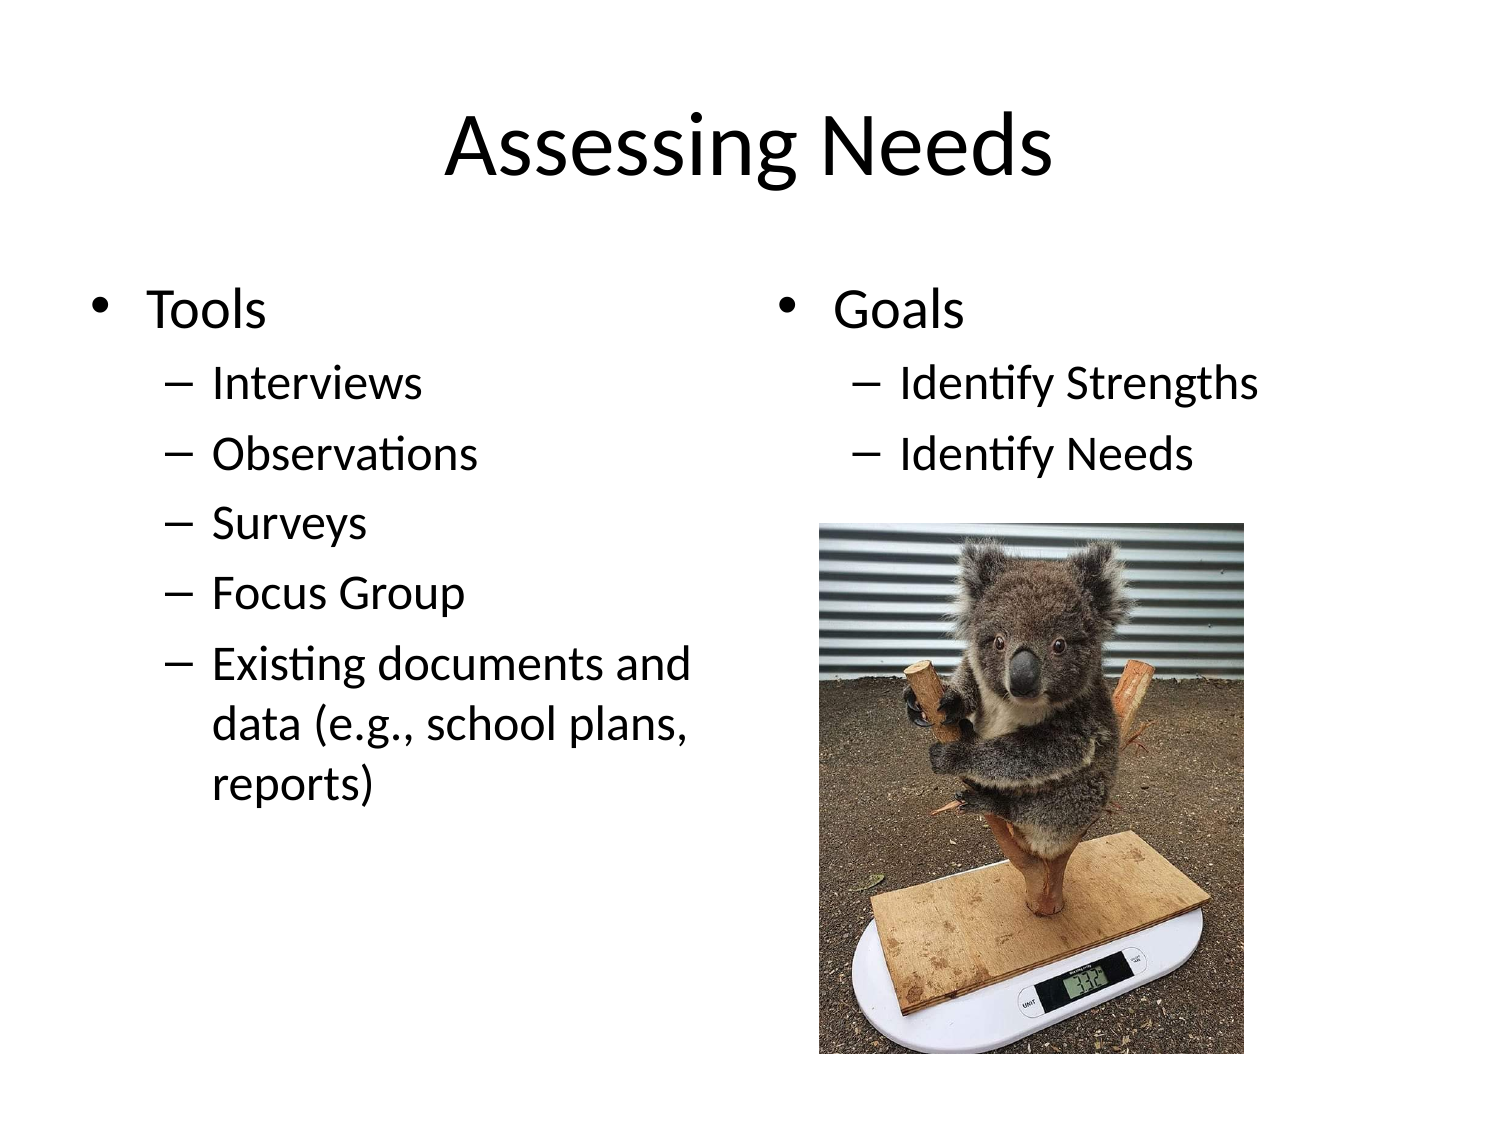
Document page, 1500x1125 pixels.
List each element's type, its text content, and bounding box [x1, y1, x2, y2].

picture [819, 523, 1245, 1054]
list Tools Interviews Observations Surveys Focus Group Existing documents and data (e.g., school plans, reports) [75, 262, 738, 1005]
list Goals Identify Strengths Identify Needs [762, 262, 1425, 1005]
title Assessing Needs [75, 45, 1425, 233]
